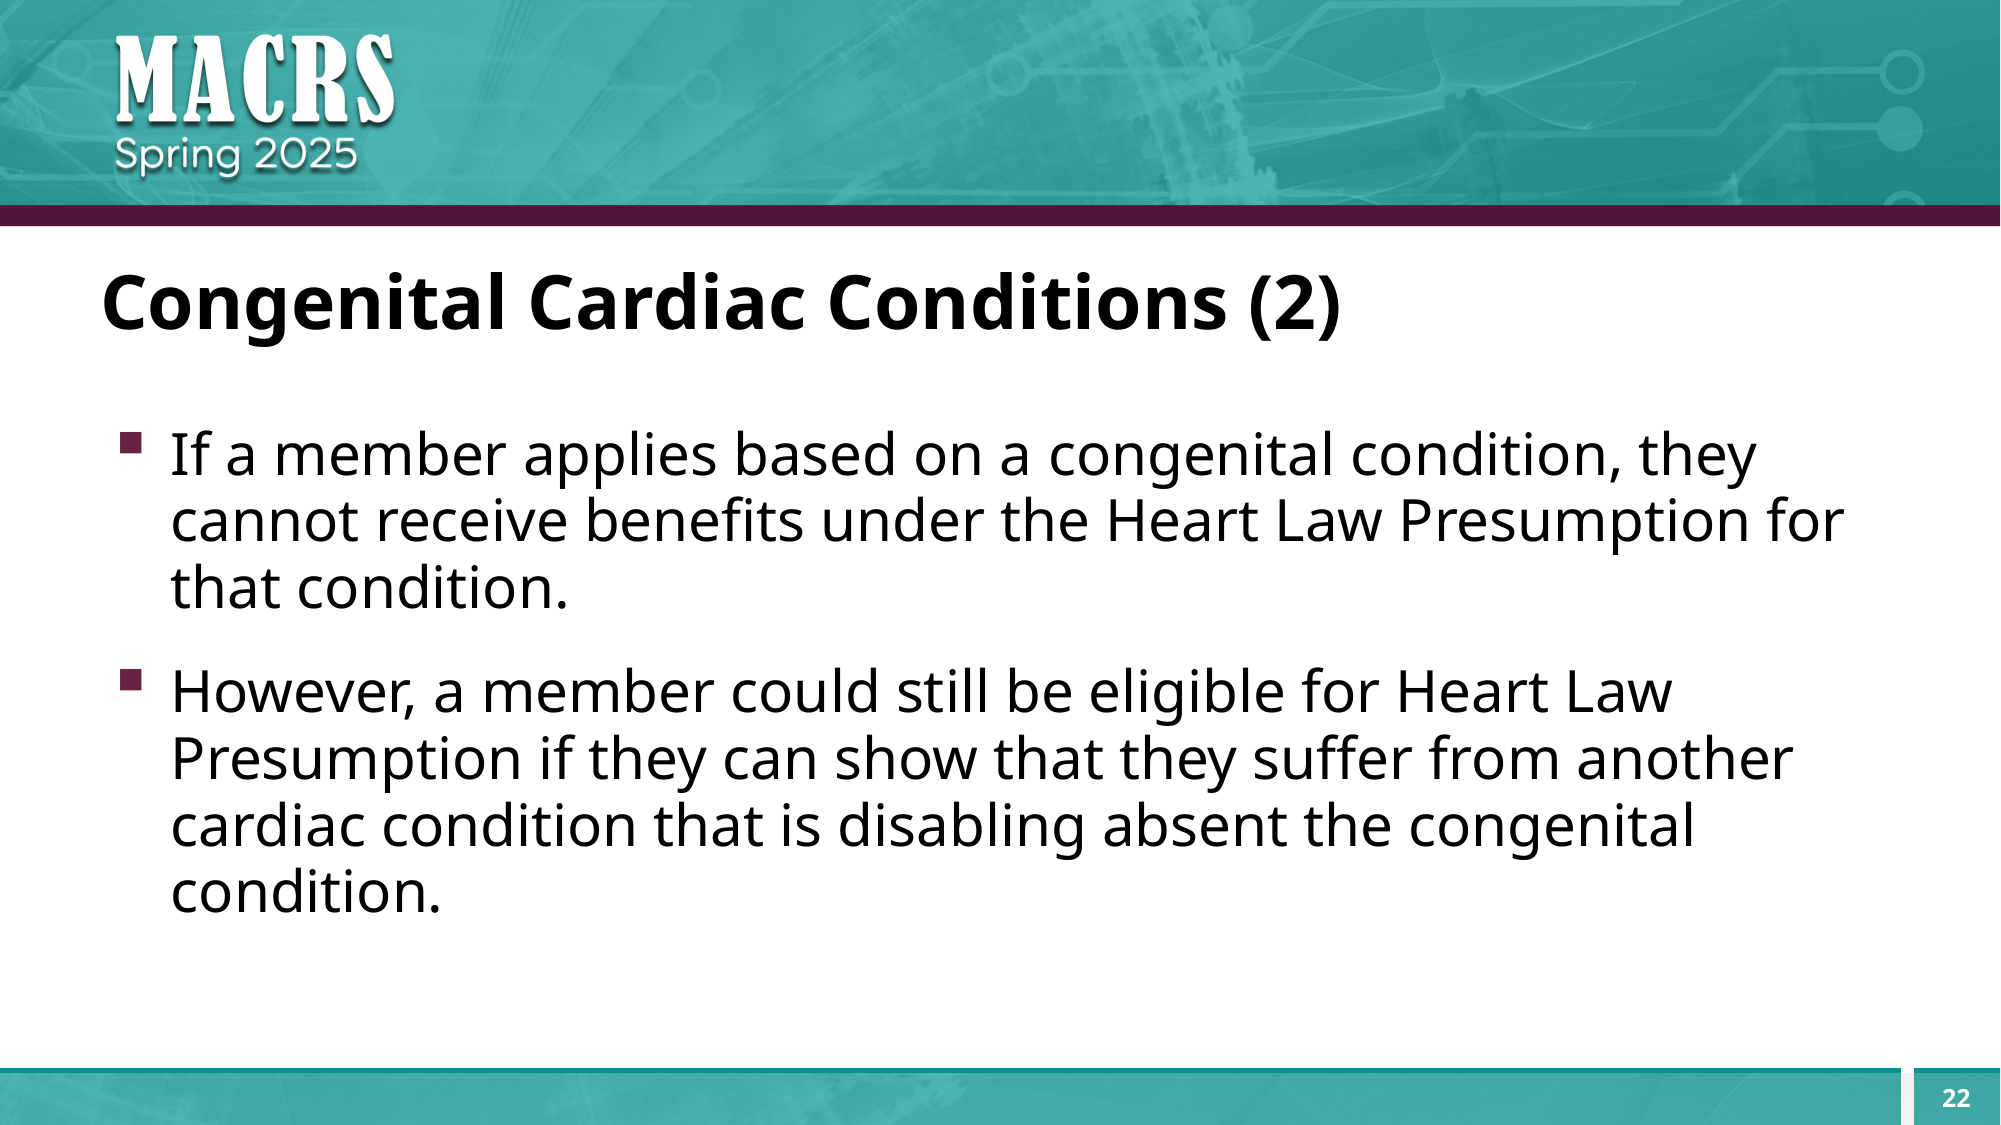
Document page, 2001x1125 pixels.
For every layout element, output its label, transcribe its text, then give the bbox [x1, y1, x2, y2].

list If a member applies based on a congenital condition, they cannot receive benefits under the Heart Law Presumption for that condition. However, a member could still be eligible for Heart Law Presumption if they can show that they suffer from another cardiac condition that is disabling absent the congenital condition. [99, 412, 1900, 1050]
slide_number 22 [1912, 1074, 2000, 1125]
title Congenital Cardiac Conditions (2) [100, 224, 1900, 375]
picture [0, 0, 2001, 1125]
